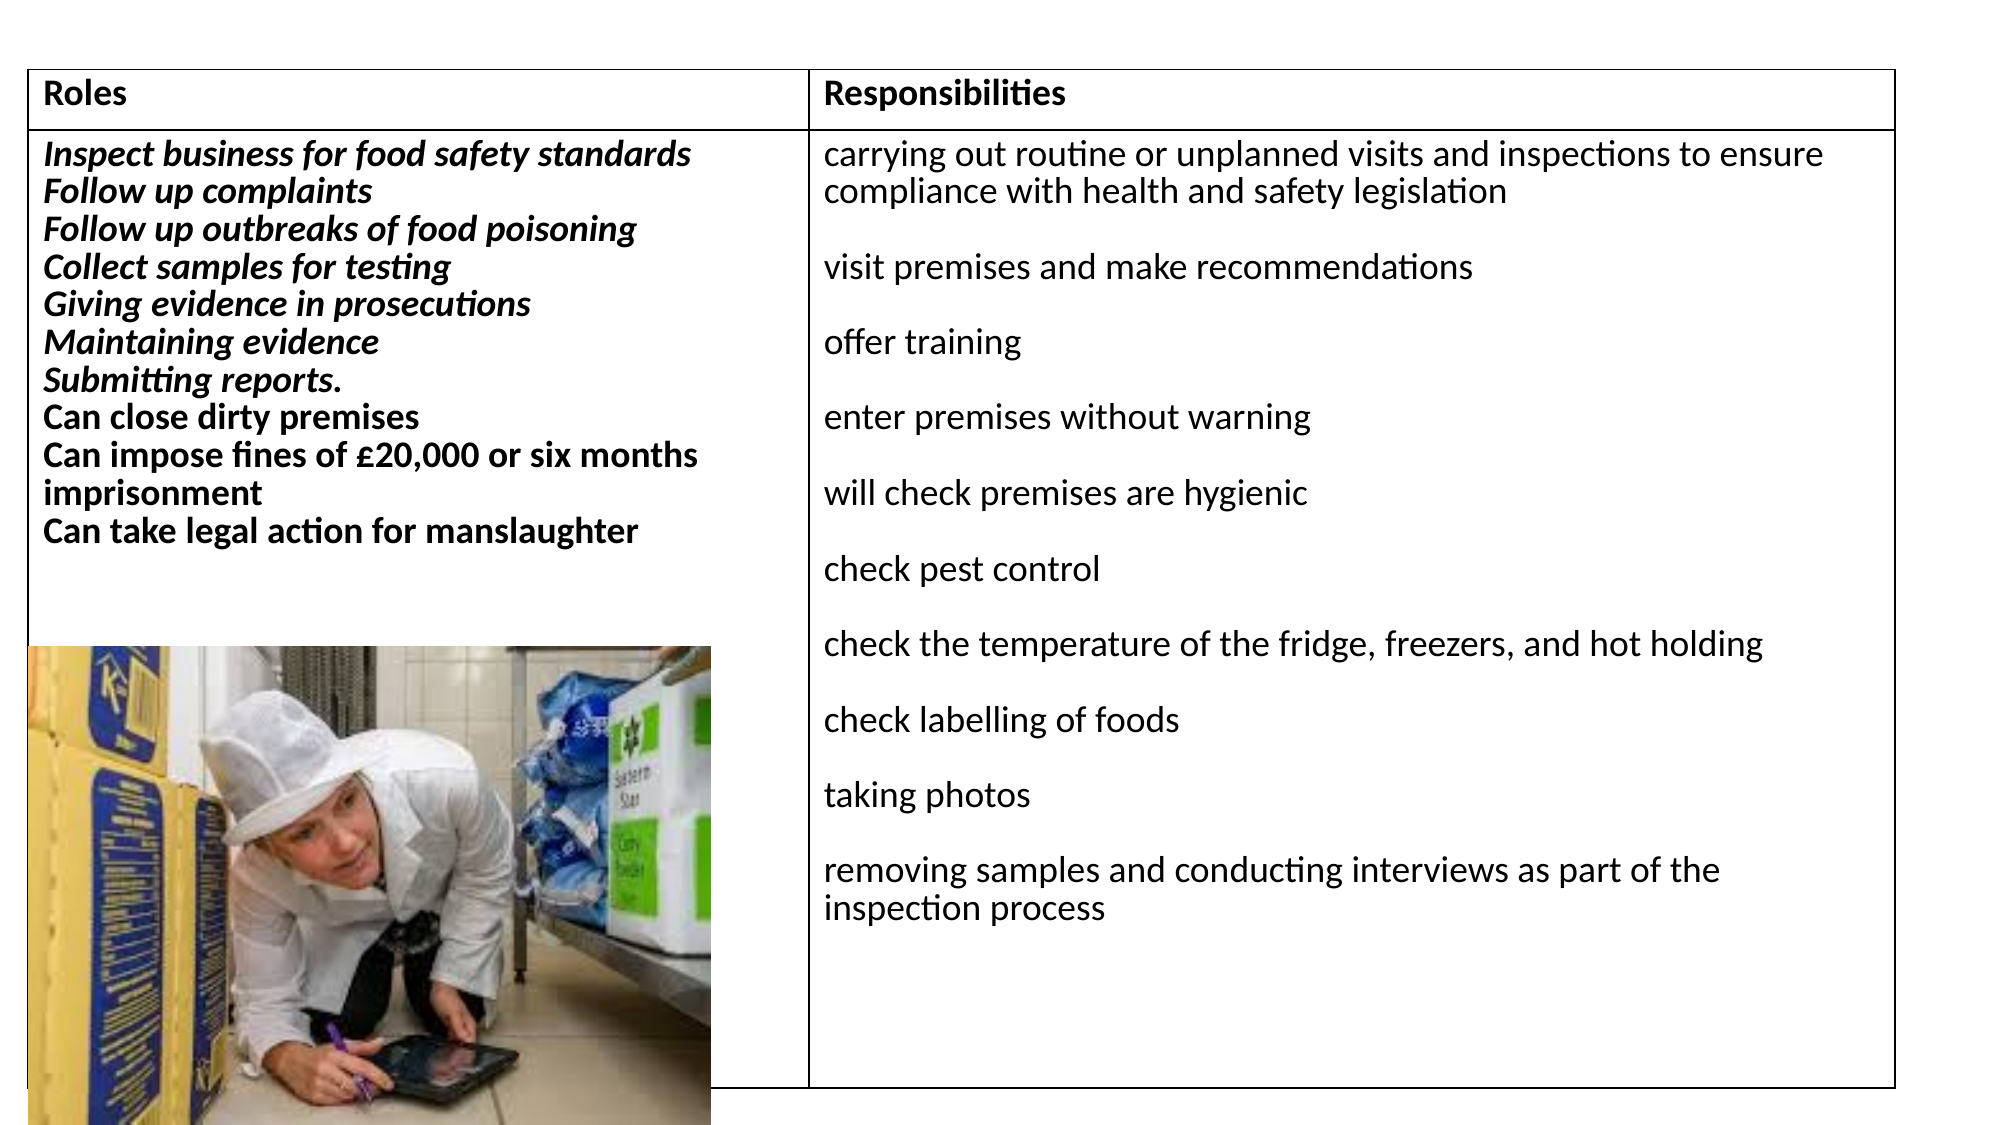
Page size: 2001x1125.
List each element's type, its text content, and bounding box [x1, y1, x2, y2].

table_header Roles [29, 70, 808, 129]
table_header Responsibilities [810, 70, 1894, 129]
table_cell carrying out routine or unplanned visits and inspections to ensure compliance with health and safety legislation visit premises and make recommendations offer training enter premises without warning will check premises are hygienic check pest control check the temperature of the fridge, freezers, and hot holding check labelling of foods taking photos removing samples and conducting interviews as part of the inspection process [810, 131, 1894, 1087]
picture [28, 646, 711, 1125]
table_cell Inspect business for food safety standards Follow up complaints Follow up outbreaks of food poisoning Collect samples for testing Giving evidence in prosecutions Maintaining evidence Submitting reports. Can close dirty premises Can impose fines of £20,000 or six months imprisonment Can take legal action for manslaughter [29, 131, 808, 1087]
